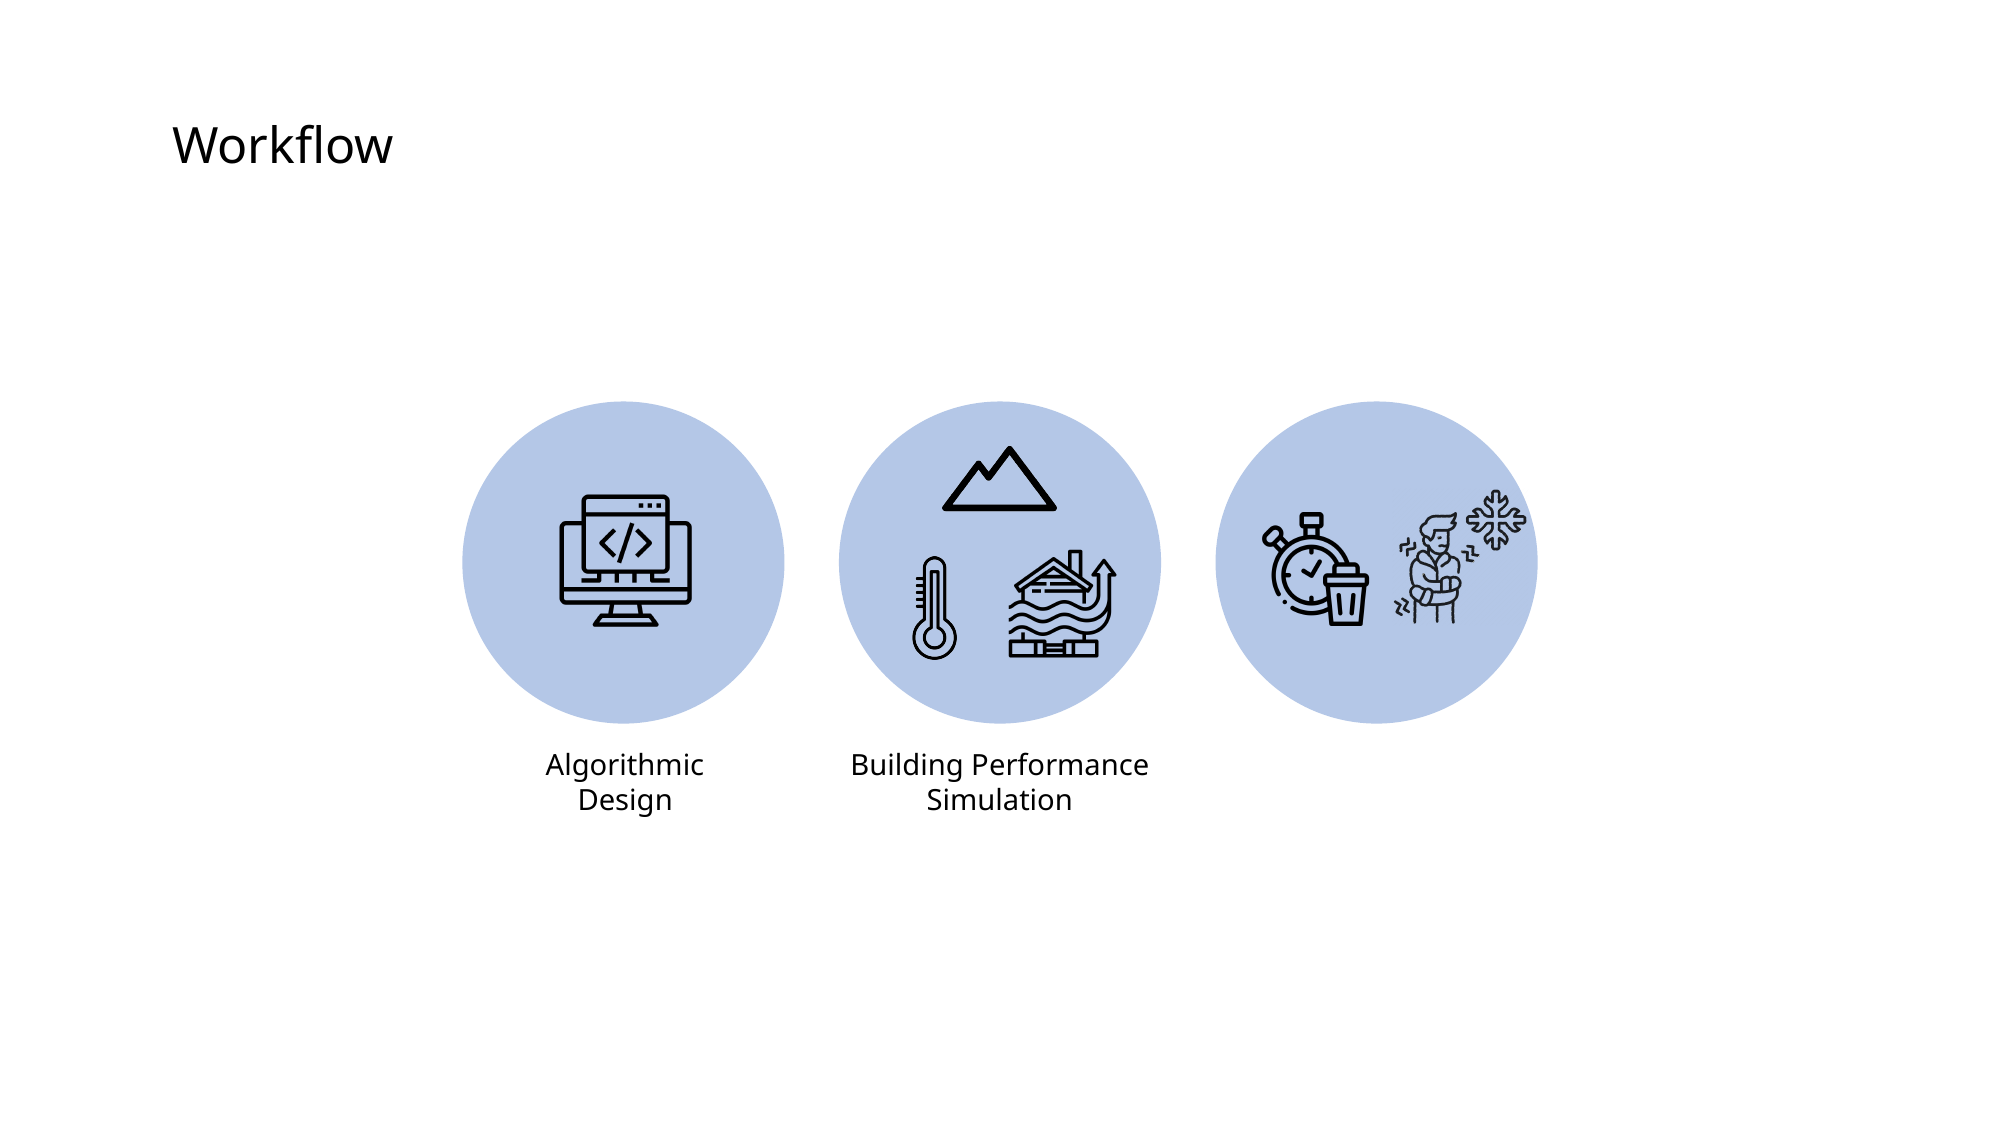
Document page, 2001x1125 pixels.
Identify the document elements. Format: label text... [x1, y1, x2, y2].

picture [1005, 546, 1120, 661]
text_box [461, 400, 786, 725]
picture [555, 490, 696, 631]
text_box [1214, 400, 1526, 725]
text_box [1529, 507, 1539, 618]
picture [1391, 487, 1529, 626]
picture [1259, 512, 1372, 626]
picture [942, 421, 1058, 537]
text_box [837, 400, 1163, 725]
text_box Workflow [77, 105, 460, 181]
text_box Building Performance Simulation [809, 738, 1191, 824]
picture [883, 556, 986, 660]
text_box Algorithmic Design [493, 738, 757, 824]
